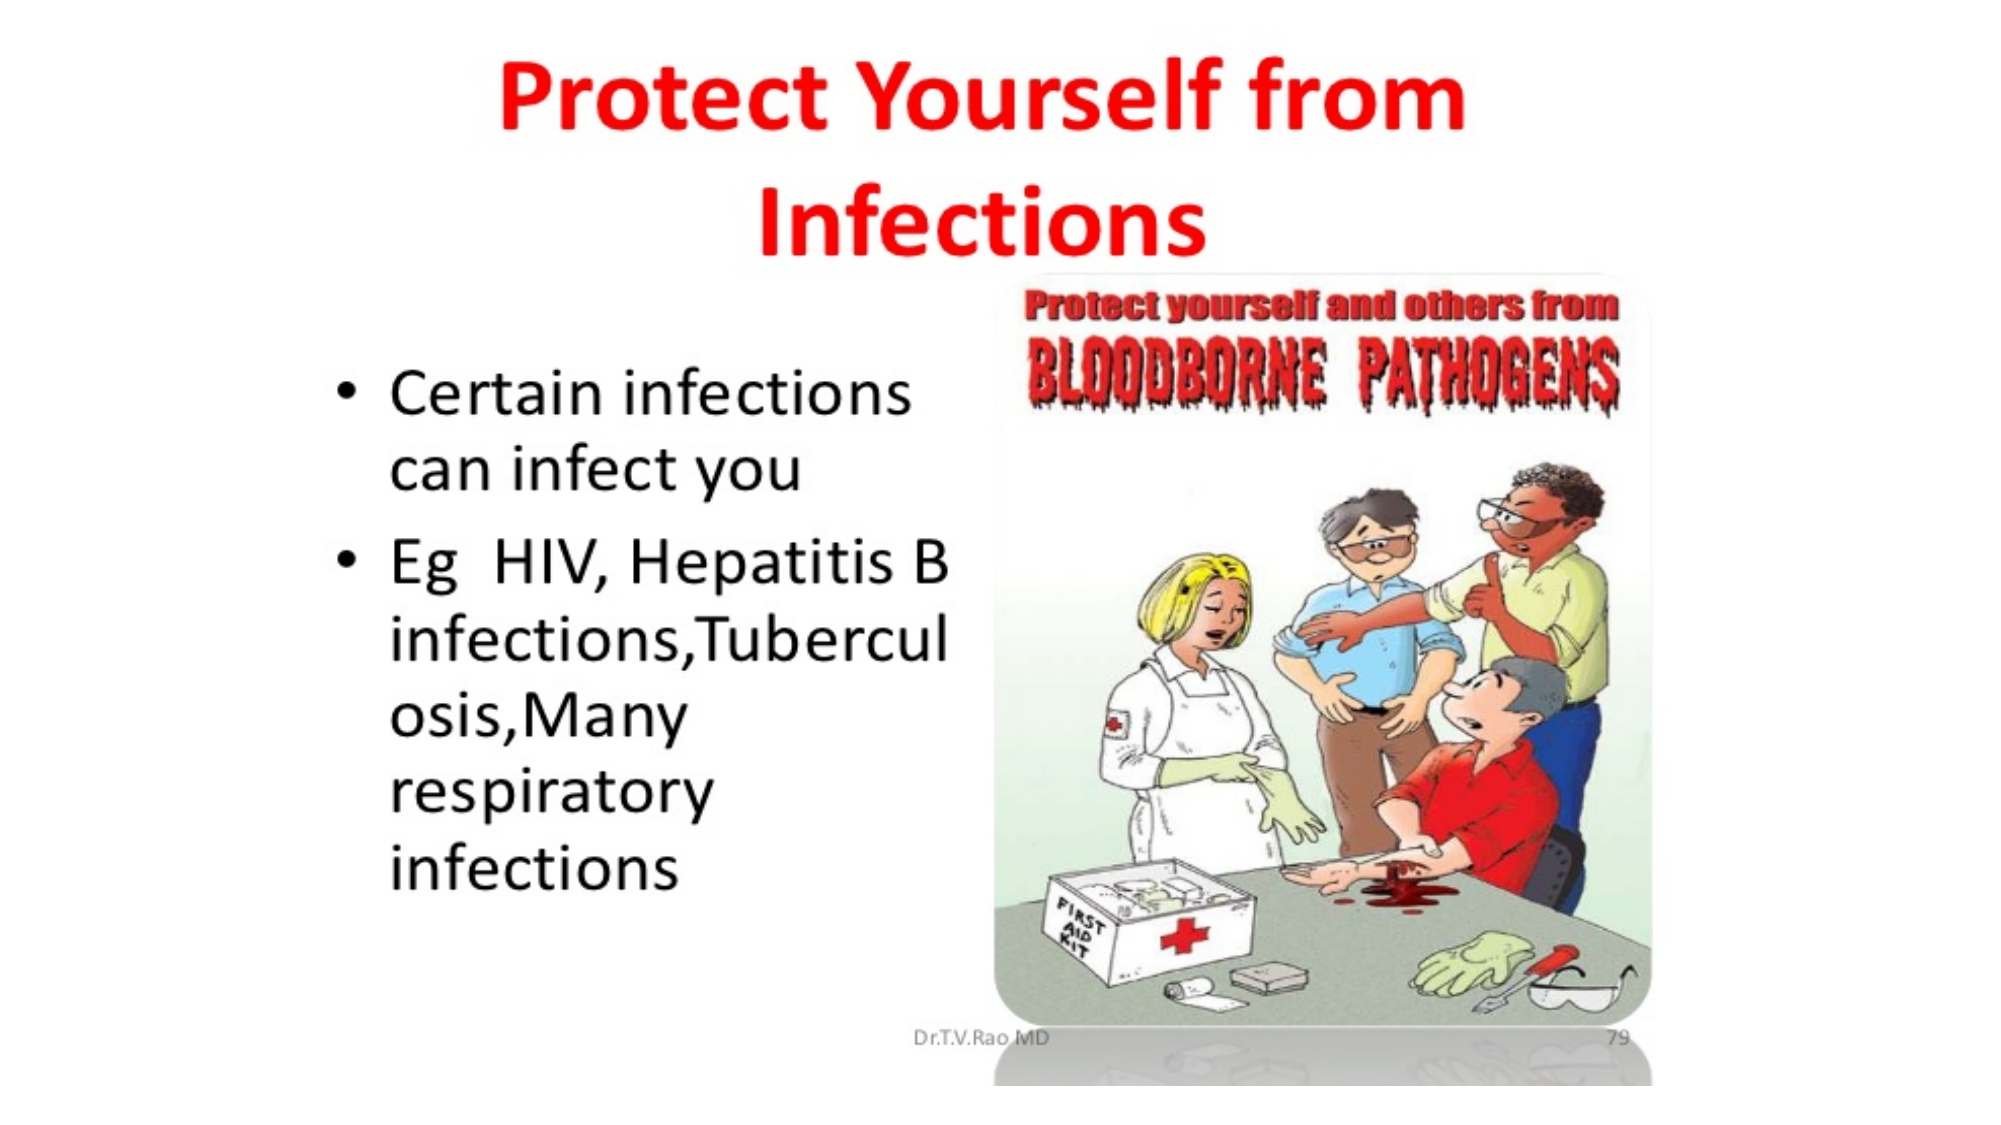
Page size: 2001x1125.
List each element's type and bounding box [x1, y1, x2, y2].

list [245, 27, 1720, 1086]
